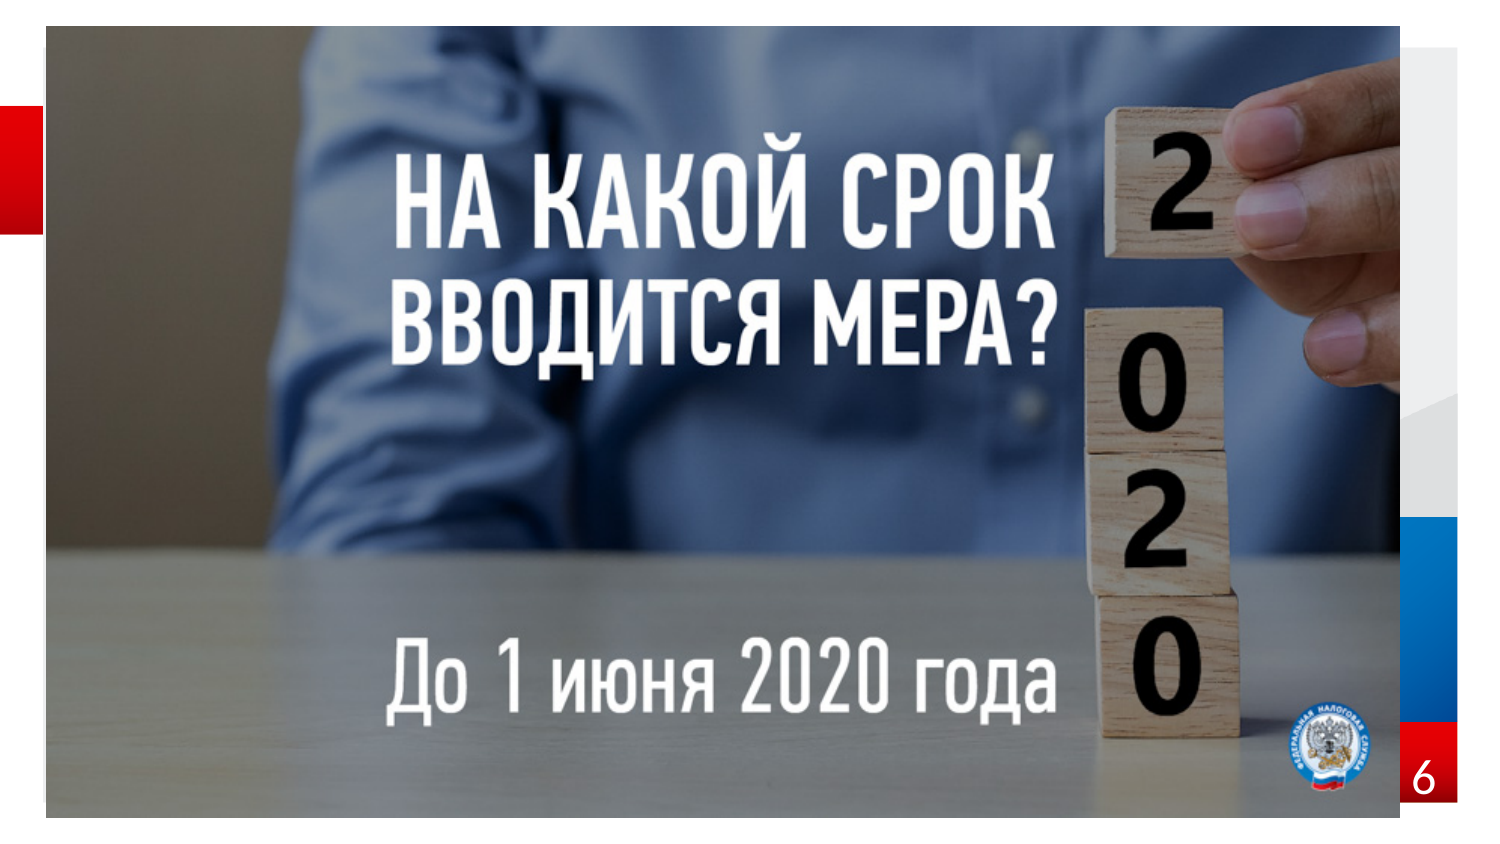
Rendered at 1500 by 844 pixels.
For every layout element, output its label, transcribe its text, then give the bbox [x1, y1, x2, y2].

text_box 6 [1403, 743, 1483, 822]
picture [0, 0, 1500, 844]
